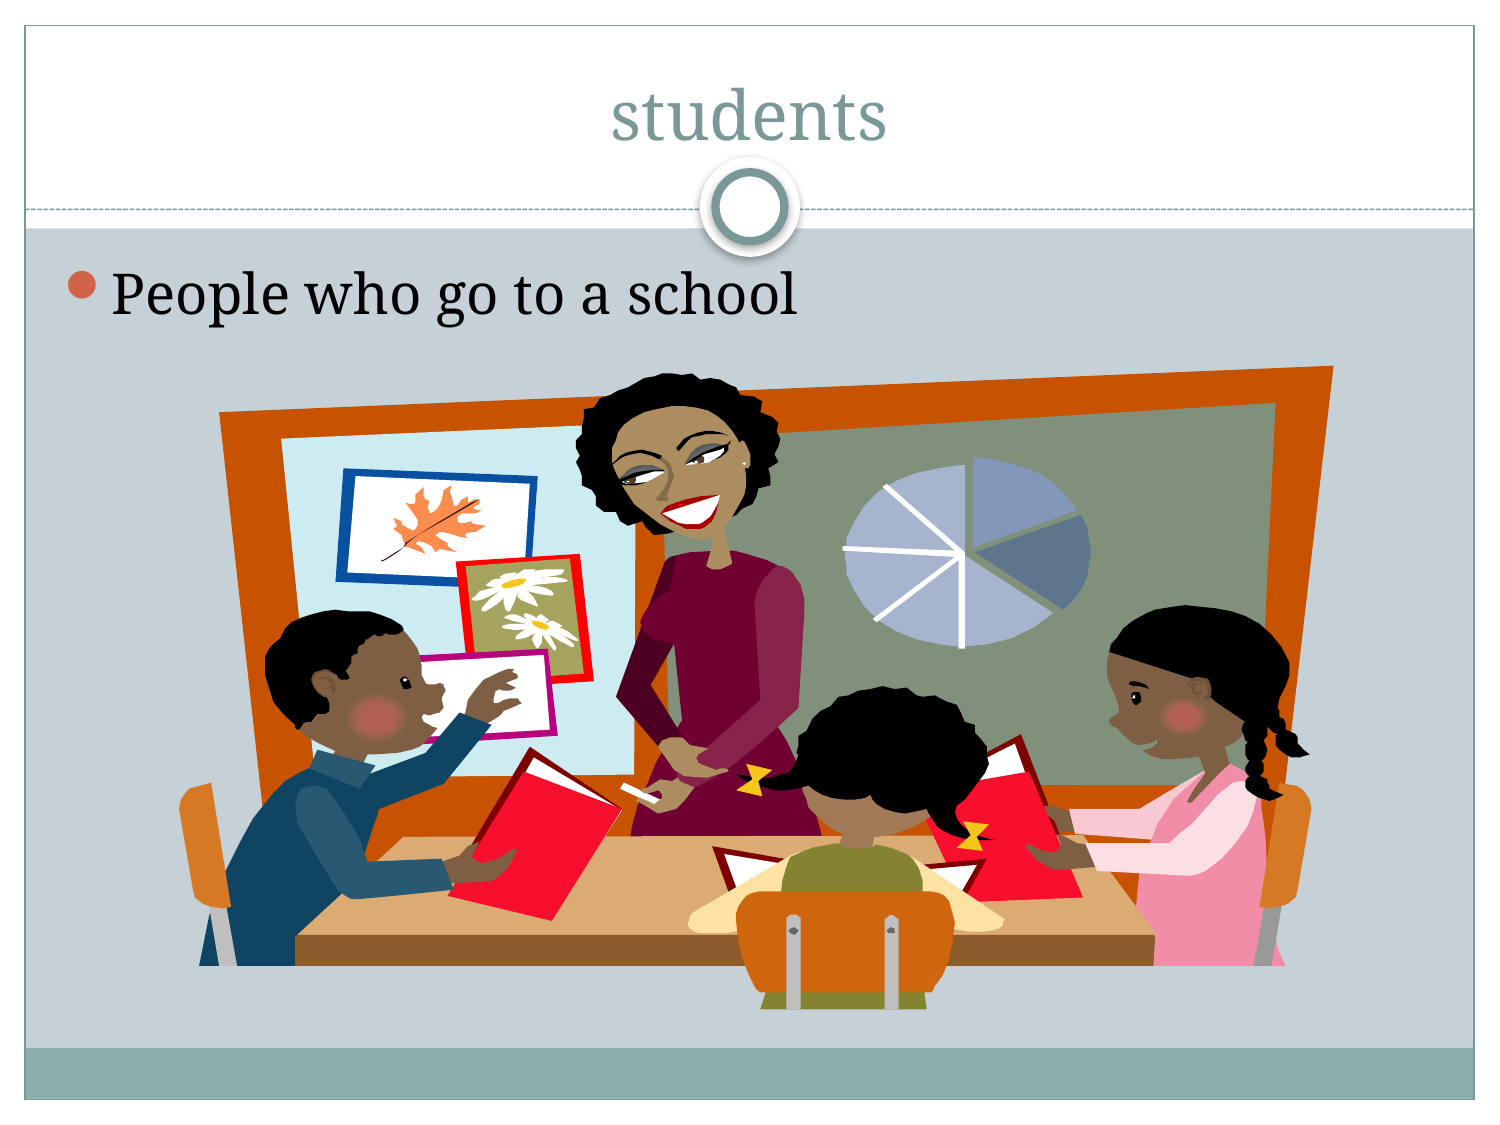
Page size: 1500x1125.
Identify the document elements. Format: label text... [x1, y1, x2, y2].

list People who go to a school [49, 250, 1445, 1001]
picture [174, 362, 1338, 1013]
title students [49, 37, 1450, 162]
